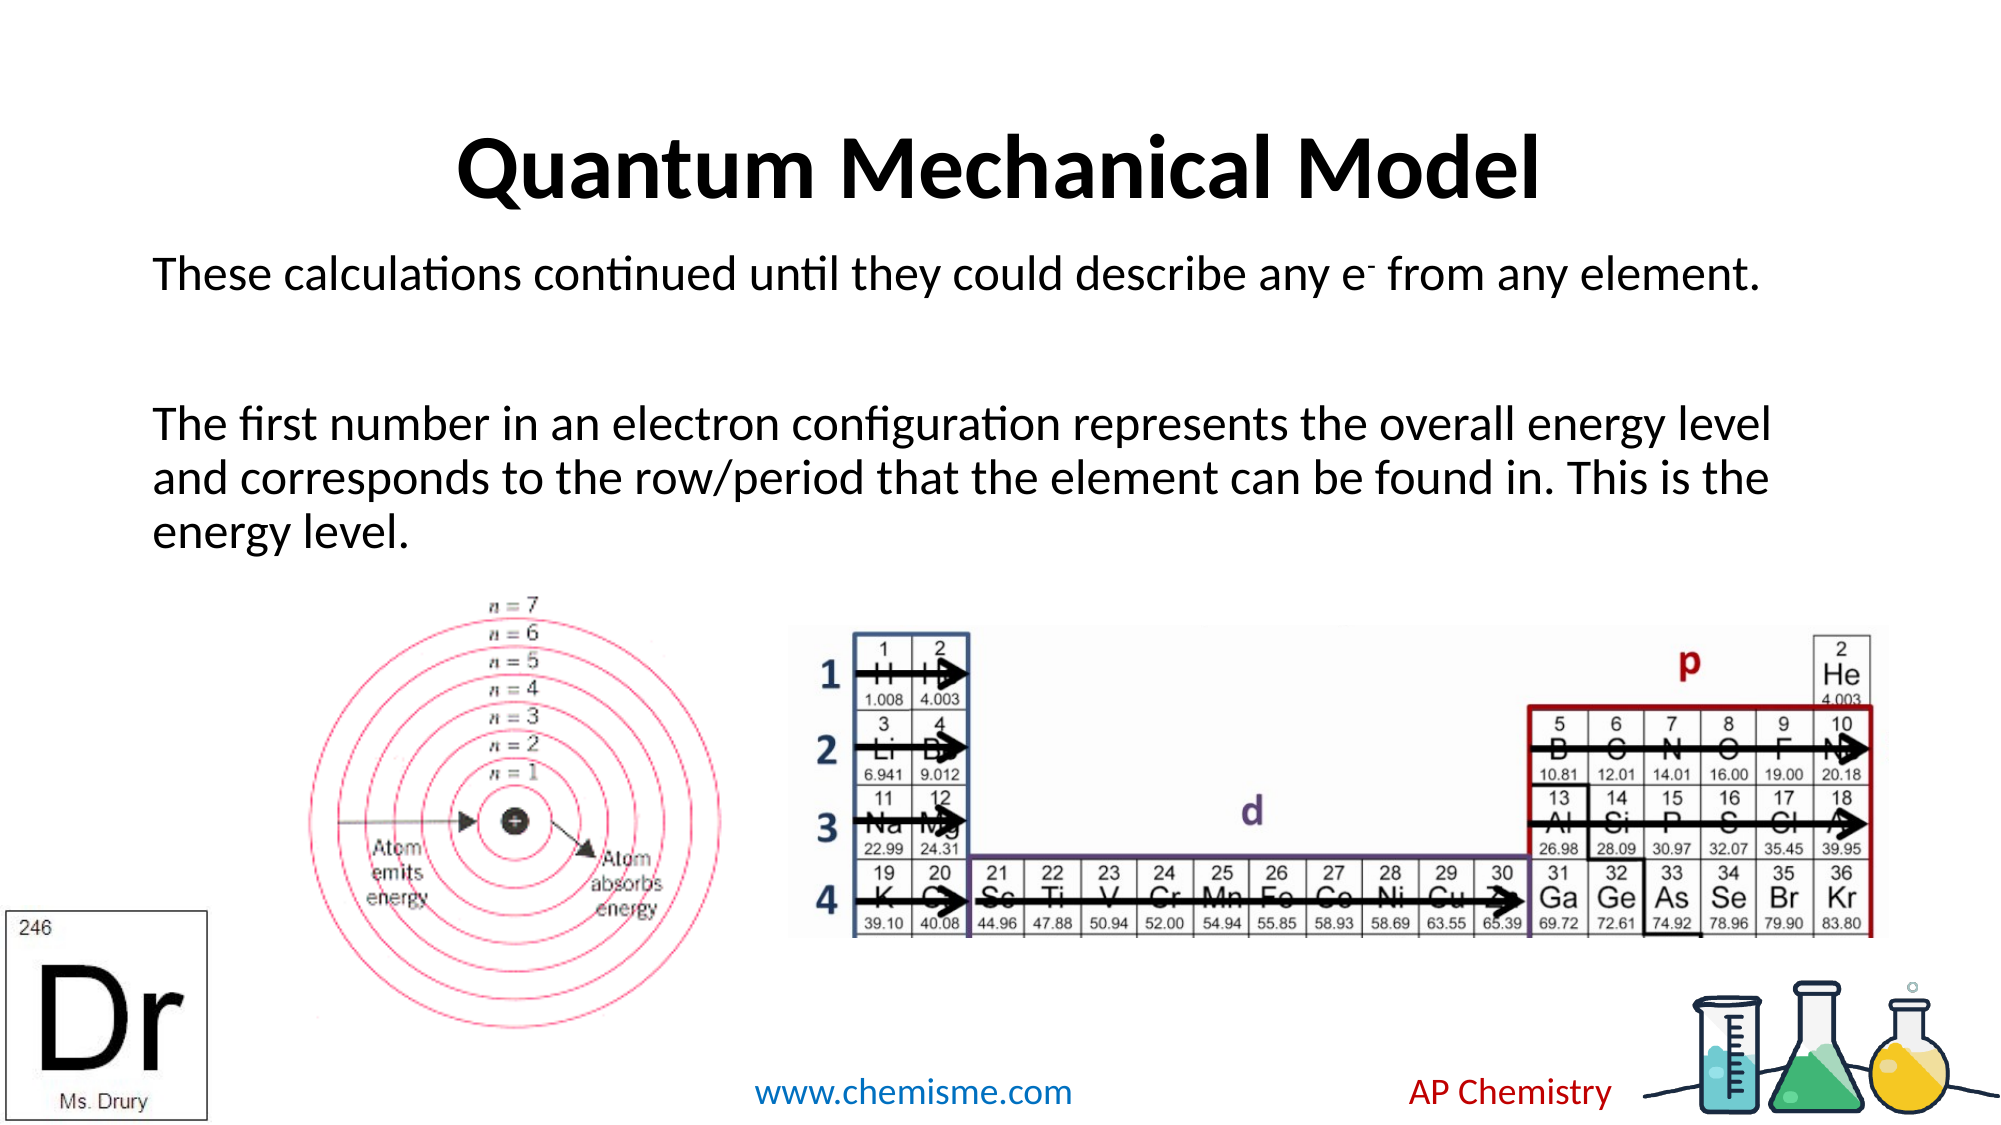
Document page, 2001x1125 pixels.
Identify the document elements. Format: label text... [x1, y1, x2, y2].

title Quantum Mechanical Model [137, 59, 1863, 239]
picture [787, 625, 2001, 1125]
picture [287, 595, 747, 1045]
picture [0, 905, 212, 1125]
list These calculations continued until they could describe any e- from any element. The first number in an electron configuration represents the overall energy level and corresponds to the row/period that the element can be found in. This is the energy level. [137, 239, 1863, 1008]
